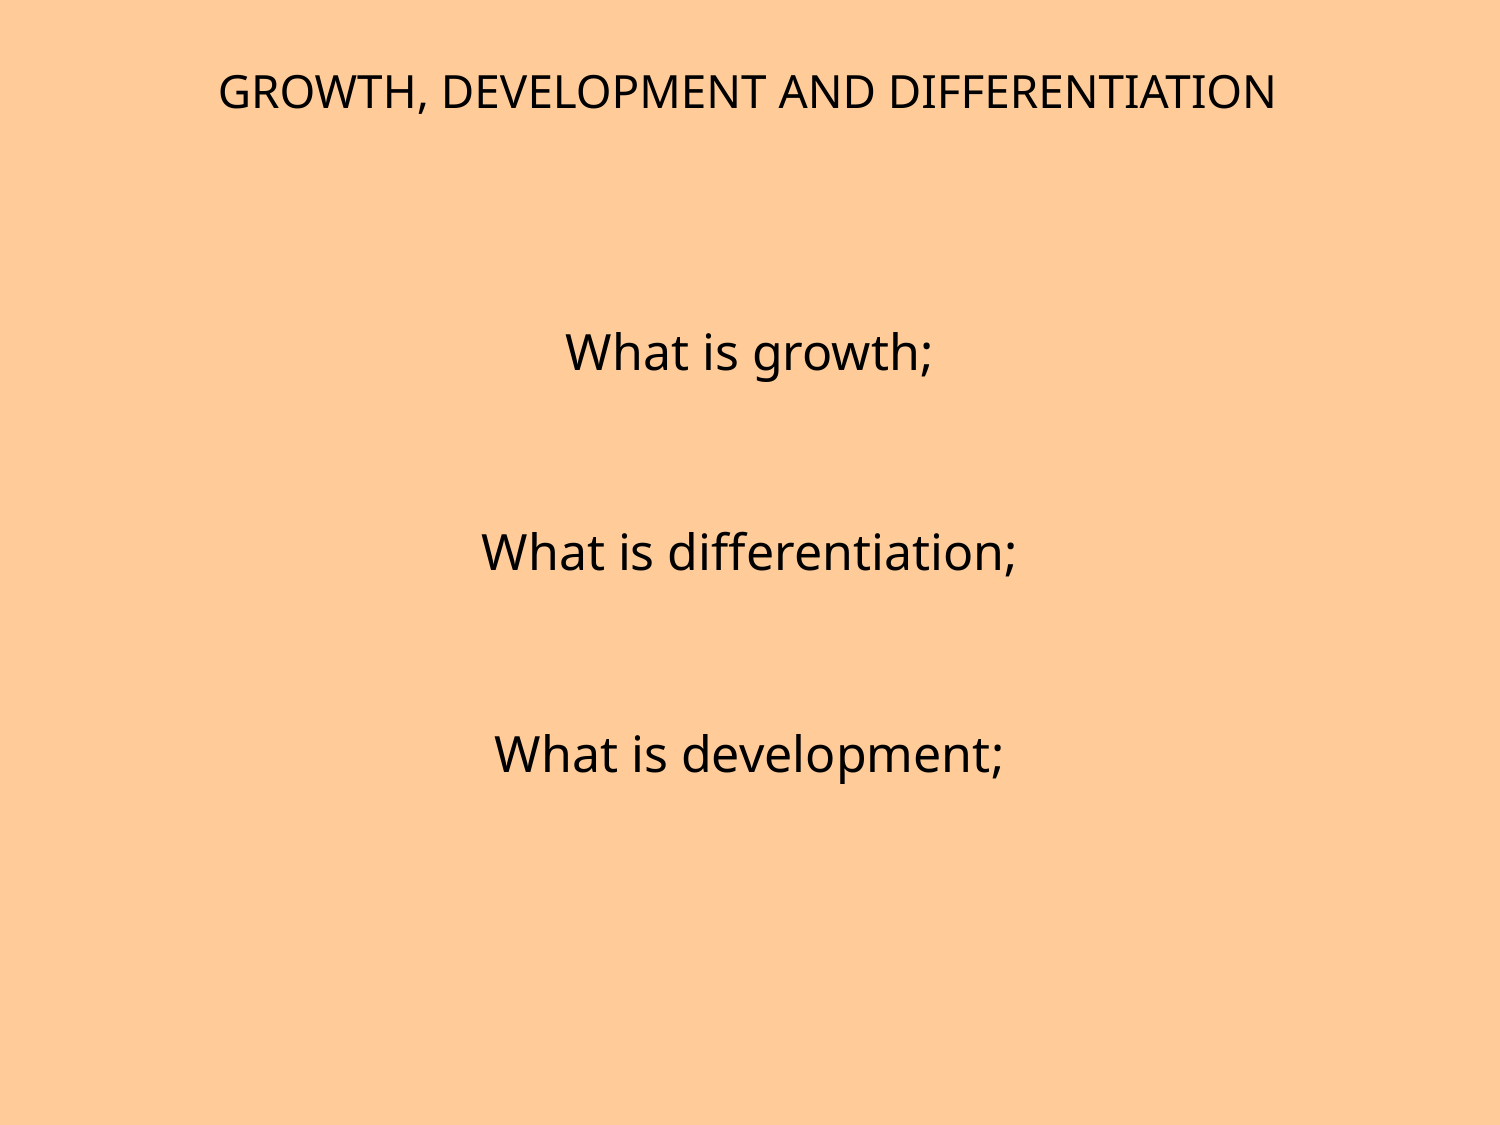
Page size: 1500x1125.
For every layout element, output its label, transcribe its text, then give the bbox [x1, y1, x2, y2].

text_box GROWTH, DEVELOPMENT AND DIFFERENTIATION [203, 54, 1293, 125]
text_box What is differentiation; [360, 502, 1140, 599]
text_box What is growth; [466, 302, 1034, 399]
text_box What is development; [442, 704, 1057, 801]
